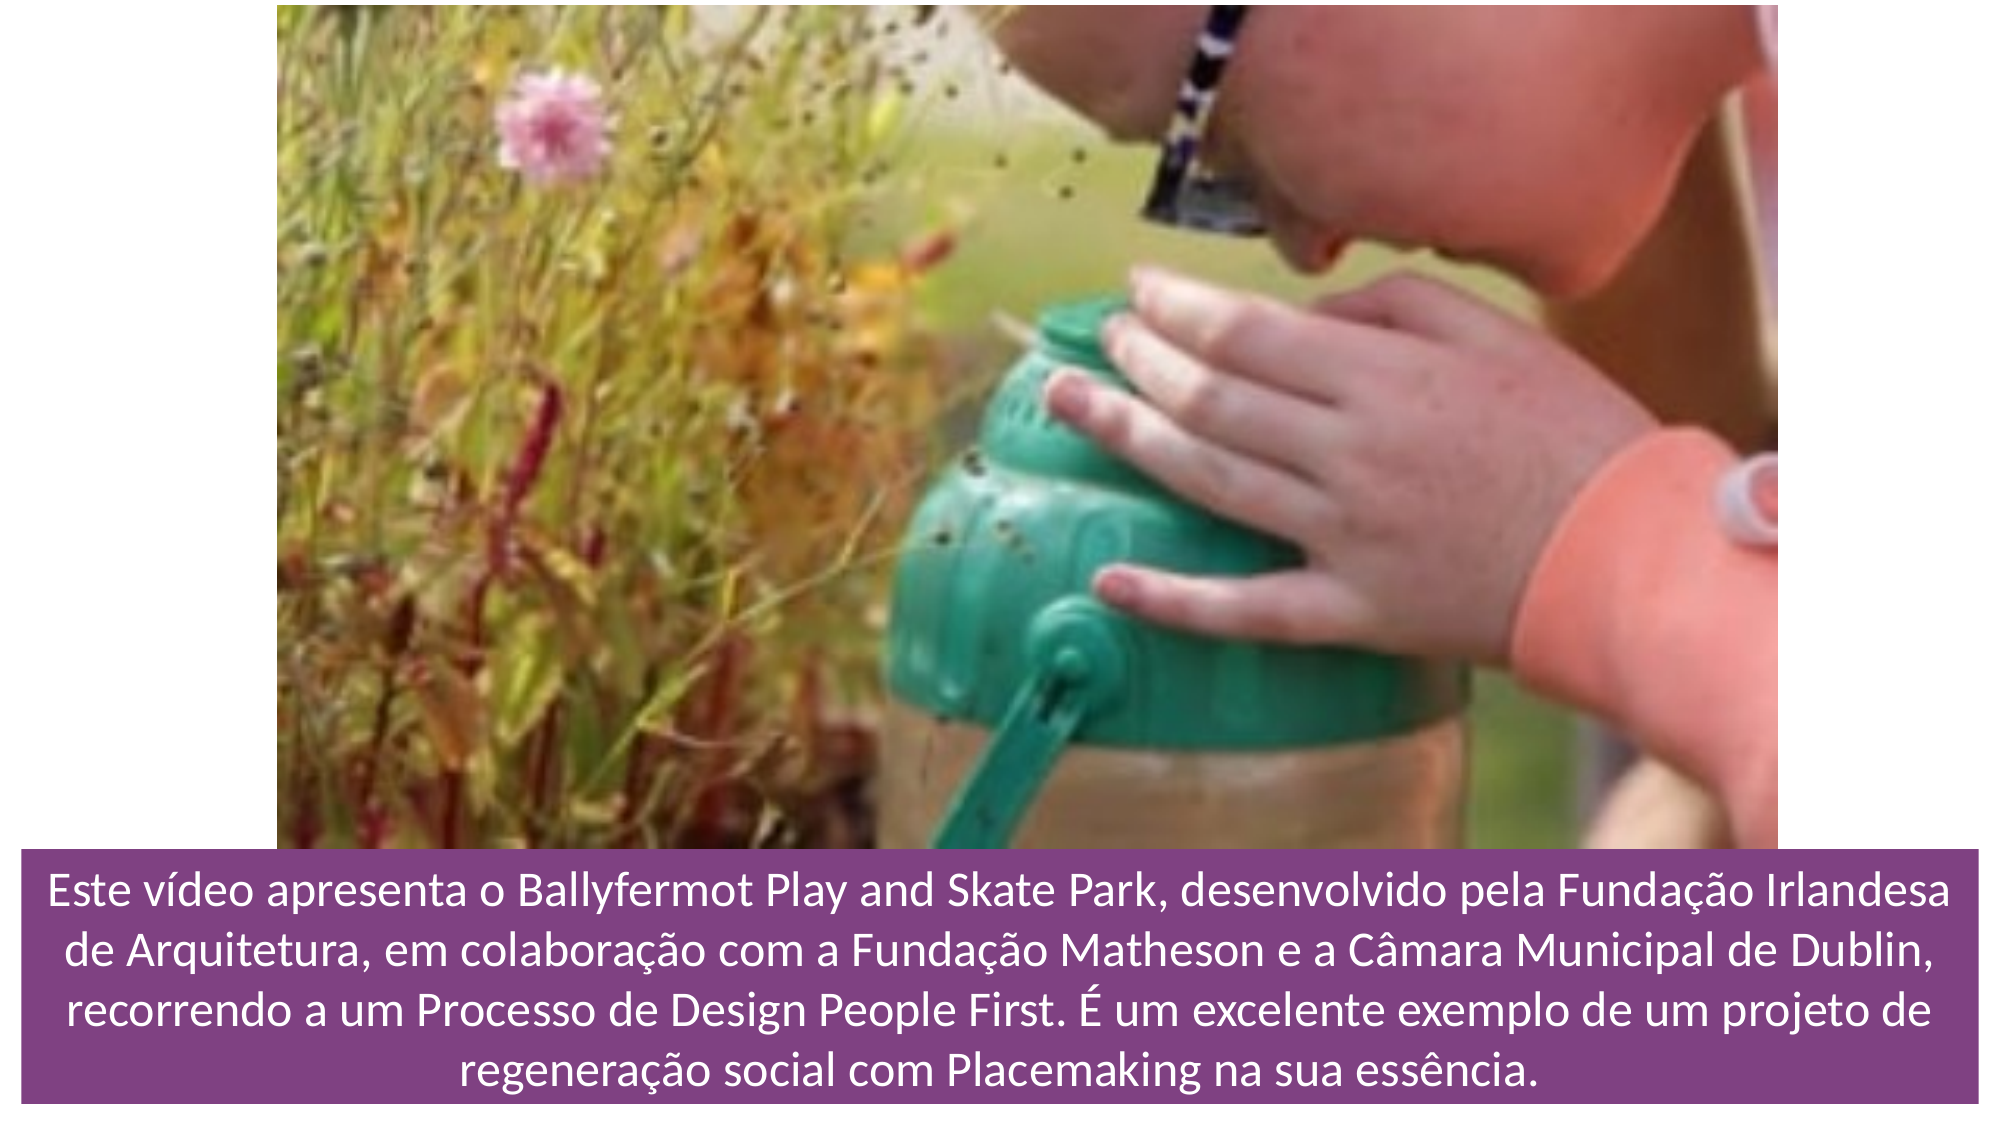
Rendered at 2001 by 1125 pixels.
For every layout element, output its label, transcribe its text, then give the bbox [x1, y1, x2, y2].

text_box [276, 4, 1779, 850]
text_box Este vídeo apresenta o Ballyfermot Play and Skate Park, desenvolvido pela Fundação Irlandesa de Arquitetura, em colaboração com a Fundação Matheson e a Câmara Municipal de Dublin, recorrendo a um Processo de Design People First. É um excelente exemplo de um projeto de regeneração social com Placemaking na sua essência. [21, 849, 1979, 1104]
